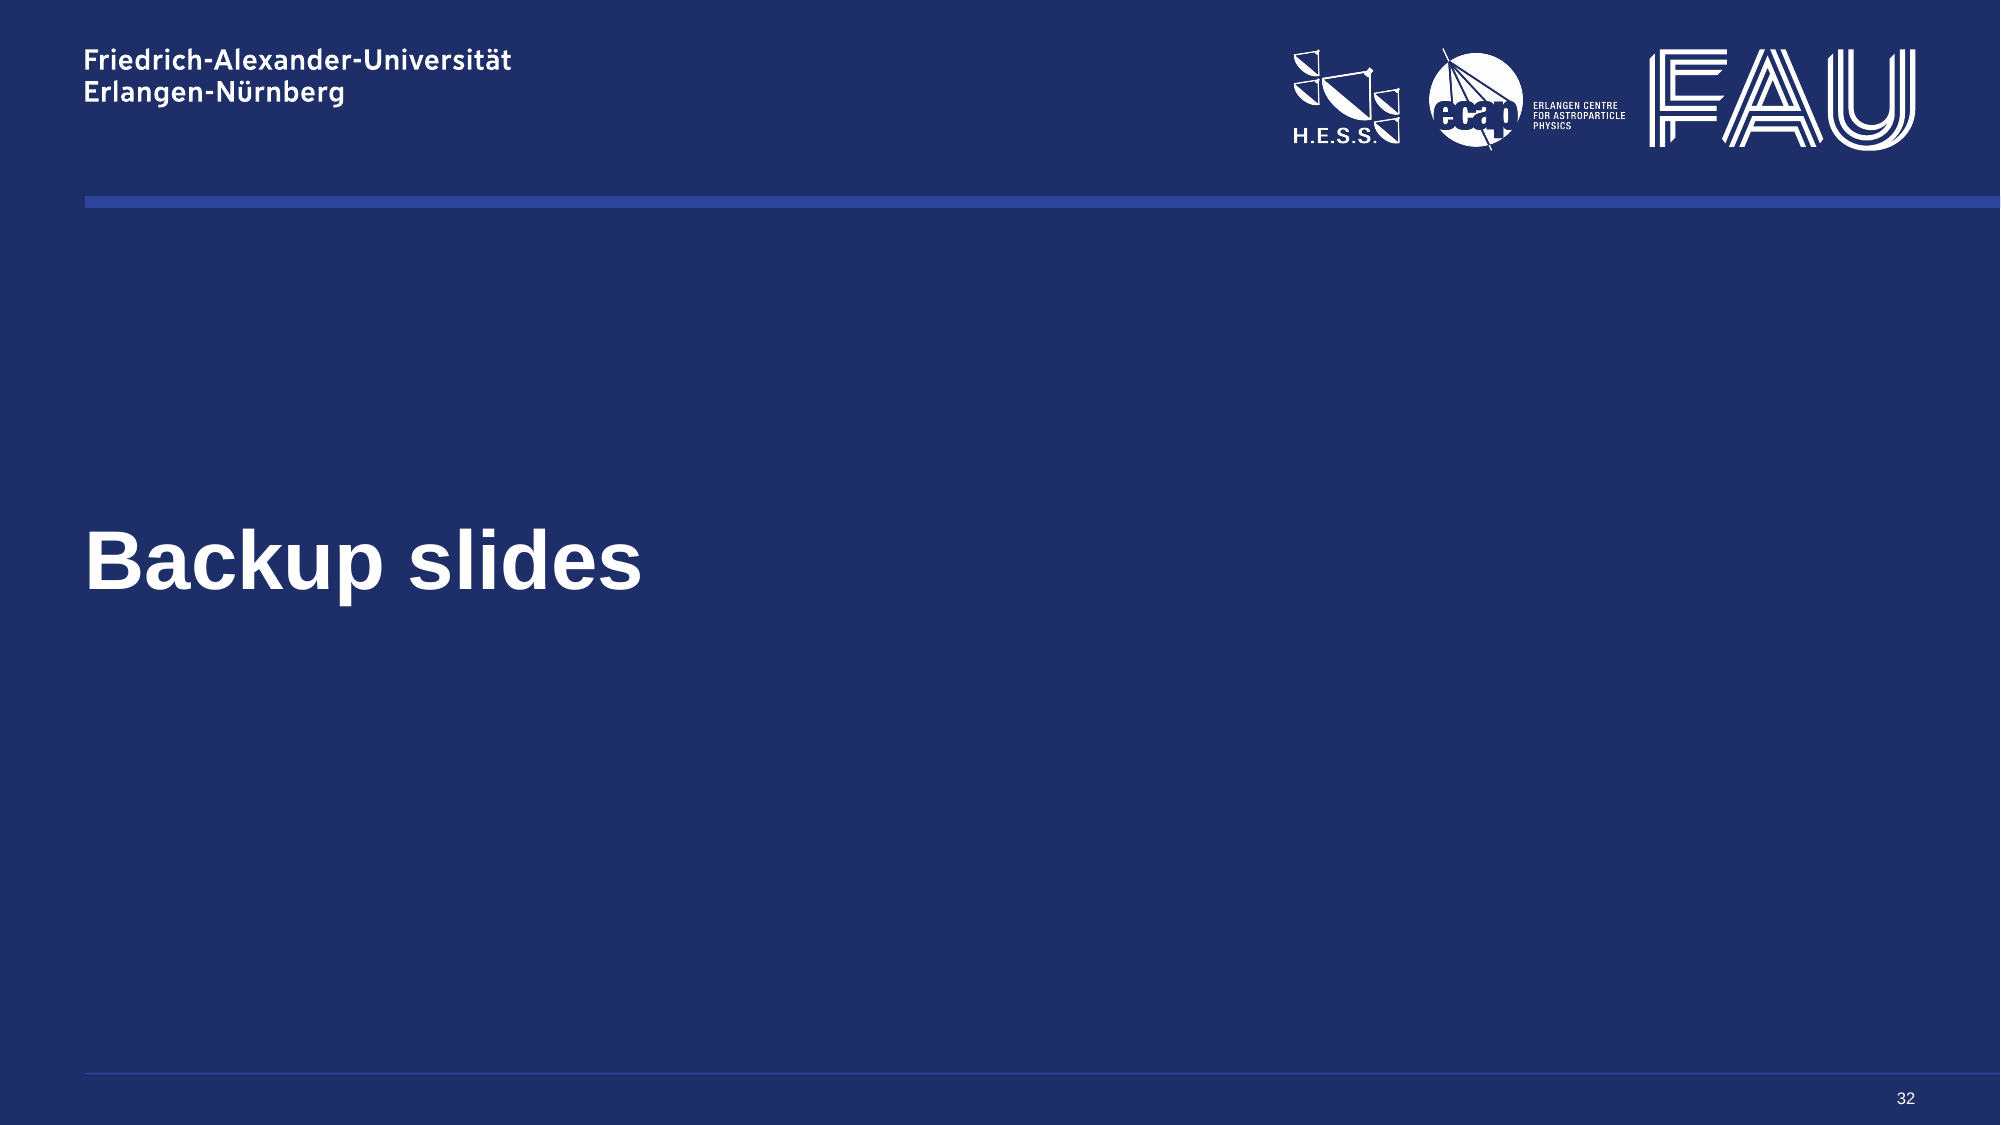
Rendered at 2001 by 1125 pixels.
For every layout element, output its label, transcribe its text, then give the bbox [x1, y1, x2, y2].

title Backup slides [84, 468, 1916, 657]
picture [1429, 48, 1625, 151]
picture [1284, 49, 1404, 152]
slide_number ‹#› [1883, 1088, 1916, 1125]
